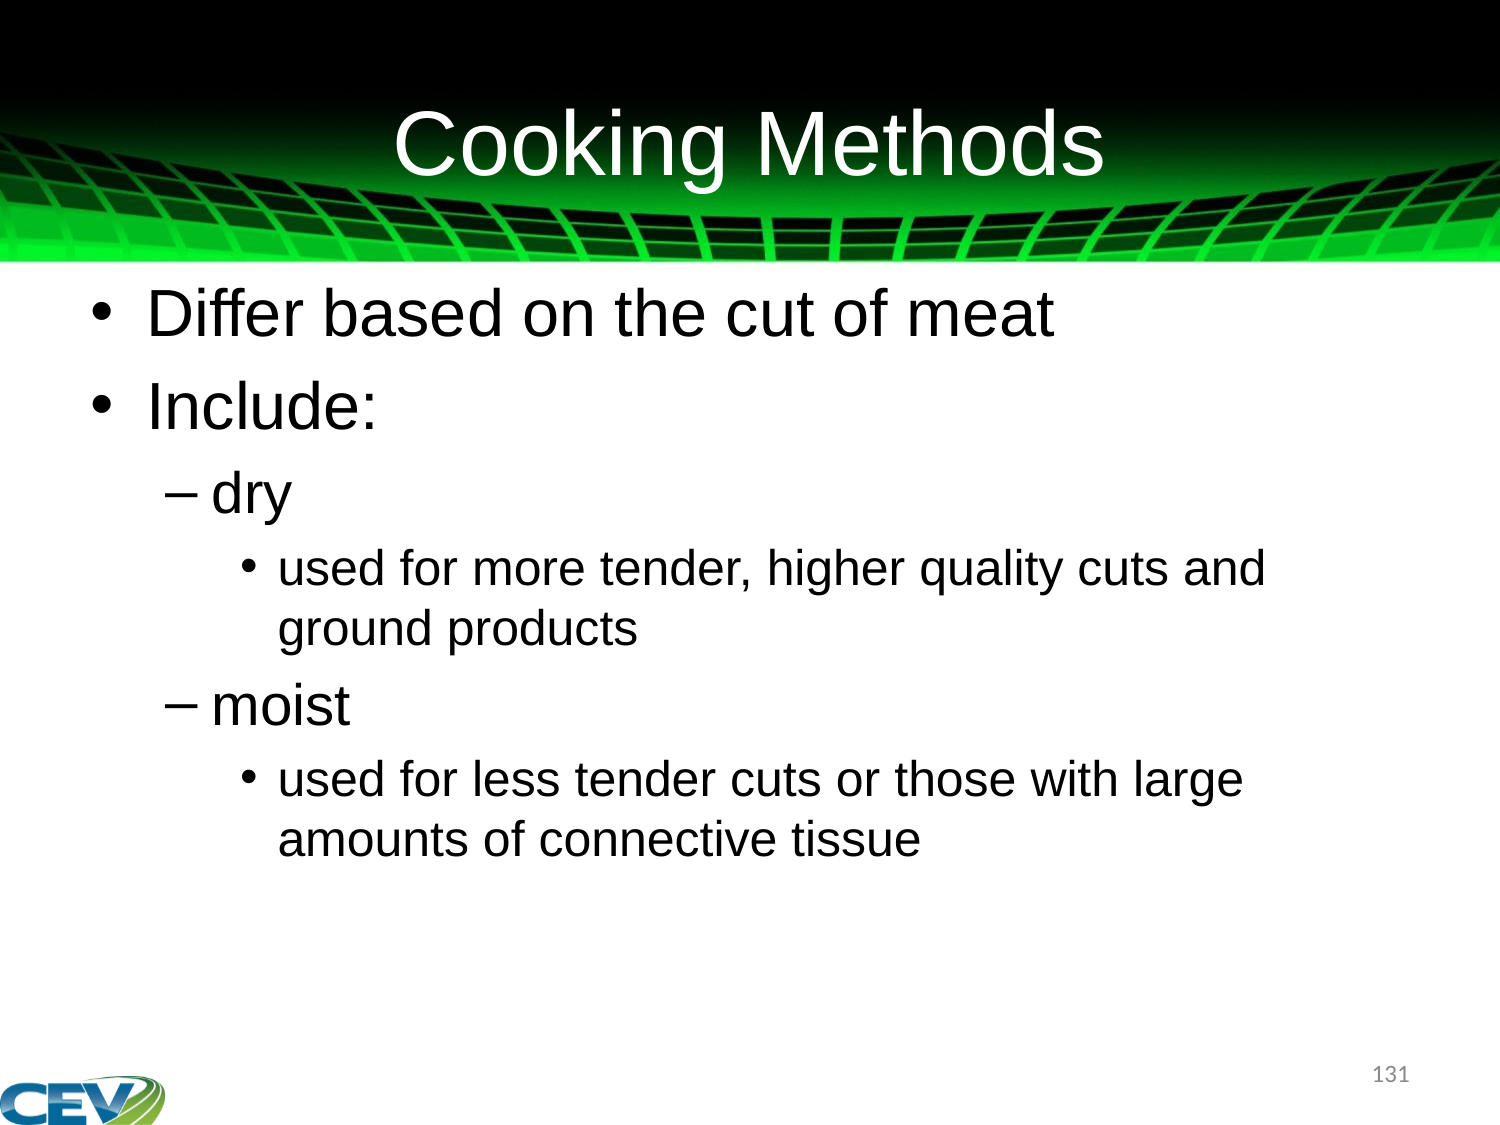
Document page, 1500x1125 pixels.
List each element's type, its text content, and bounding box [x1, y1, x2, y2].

slide_number 131 [1074, 1042, 1425, 1103]
list Differ based on the cut of meat Include: dry used for more tender, higher quality cuts and ground products moist used for less tender cuts or those with large amounts of connective tissue [75, 262, 1425, 1005]
title Cooking Methods [75, 45, 1425, 233]
picture [0, 0, 1500, 1125]
